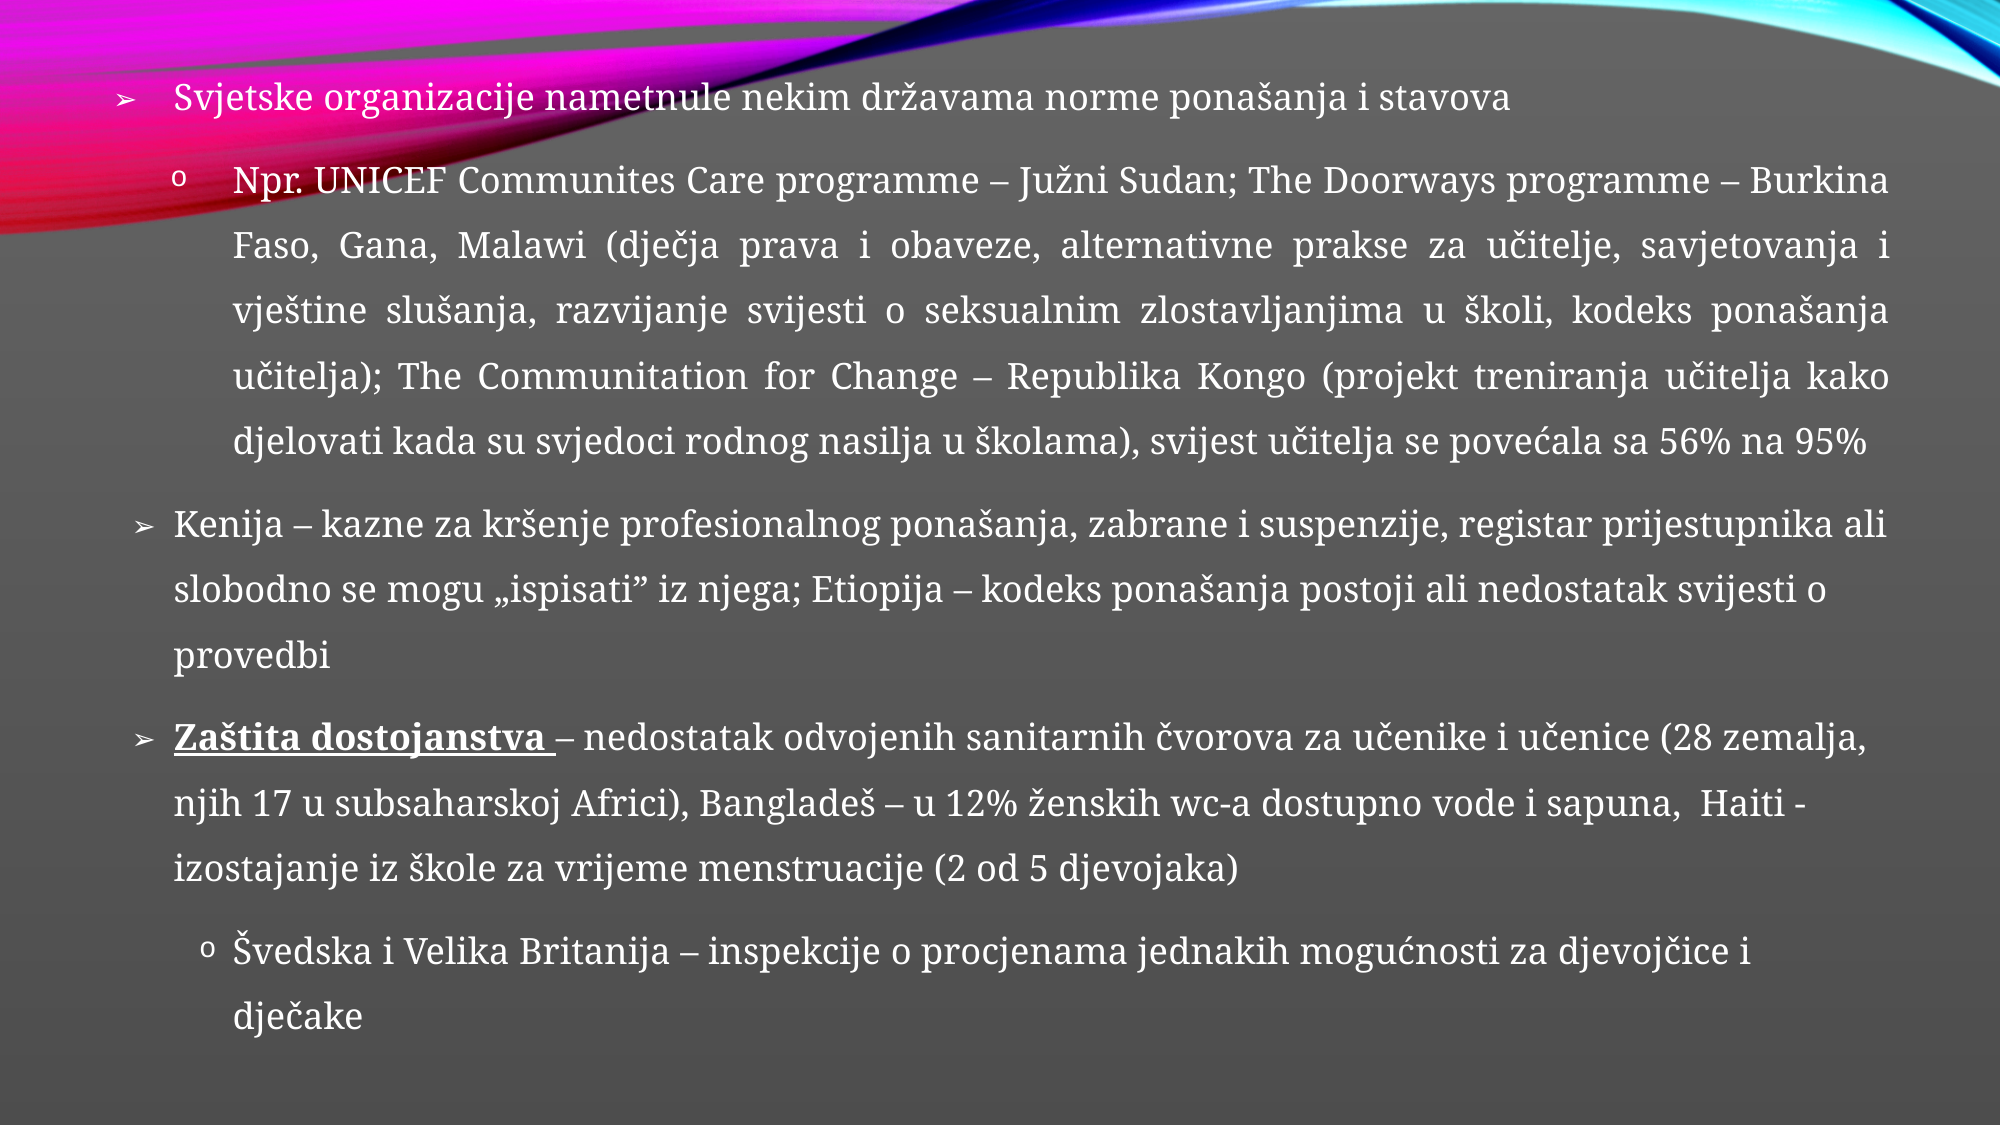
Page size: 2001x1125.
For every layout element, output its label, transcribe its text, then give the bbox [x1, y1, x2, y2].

picture [0, 0, 2000, 237]
picture [1890, 0, 2000, 75]
list Svjetske organizacije nametnule nekim državama norme ponašanja i stavova Npr. UNICEF Communites Care programme – Južni Sudan; The Doorways programme – Burkina Faso, Gana, Malawi (dječja prava i obaveze, alternativne prakse za učitelje, savjetovanja i vještine slušanja, razvijanje svijesti o seksualnim zlostavljanjima u školi, kodeks ponašanja učitelja); The Communitation for Change – Republika Kongo (projekt treniranja učitelja kako djelovati kada su svjedoci rodnog nasilja u školama), svijest učitelja se povećala sa 56% na 95% Kenija – kazne za kršenje profesionalnog ponašanja, zabrane i suspenzije, registar prijestupnika ali slobodno se mogu „ispisati” iz njega; Etiopija – kodeks ponašanja postoji ali nedostatak svijesti o provedbi Zaštita dostojanstva – nedostatak odvojenih sanitarnih čvorova za učenike i učenice (28 zemalja, njih 17 u subsaharskoj Africi), Bangladeš – u 12% ženskih wc-a dostupno vode i sapuna, Haiti - izostajanje iz škole za vrijeme menstruacije (2 od 5 djevojaka) Švedska i Velika Britanija – inspekcije o procjenama jednakih mogućnosti za djevojčice i dječake [49, 45, 1907, 1058]
picture [1910, 0, 2000, 45]
